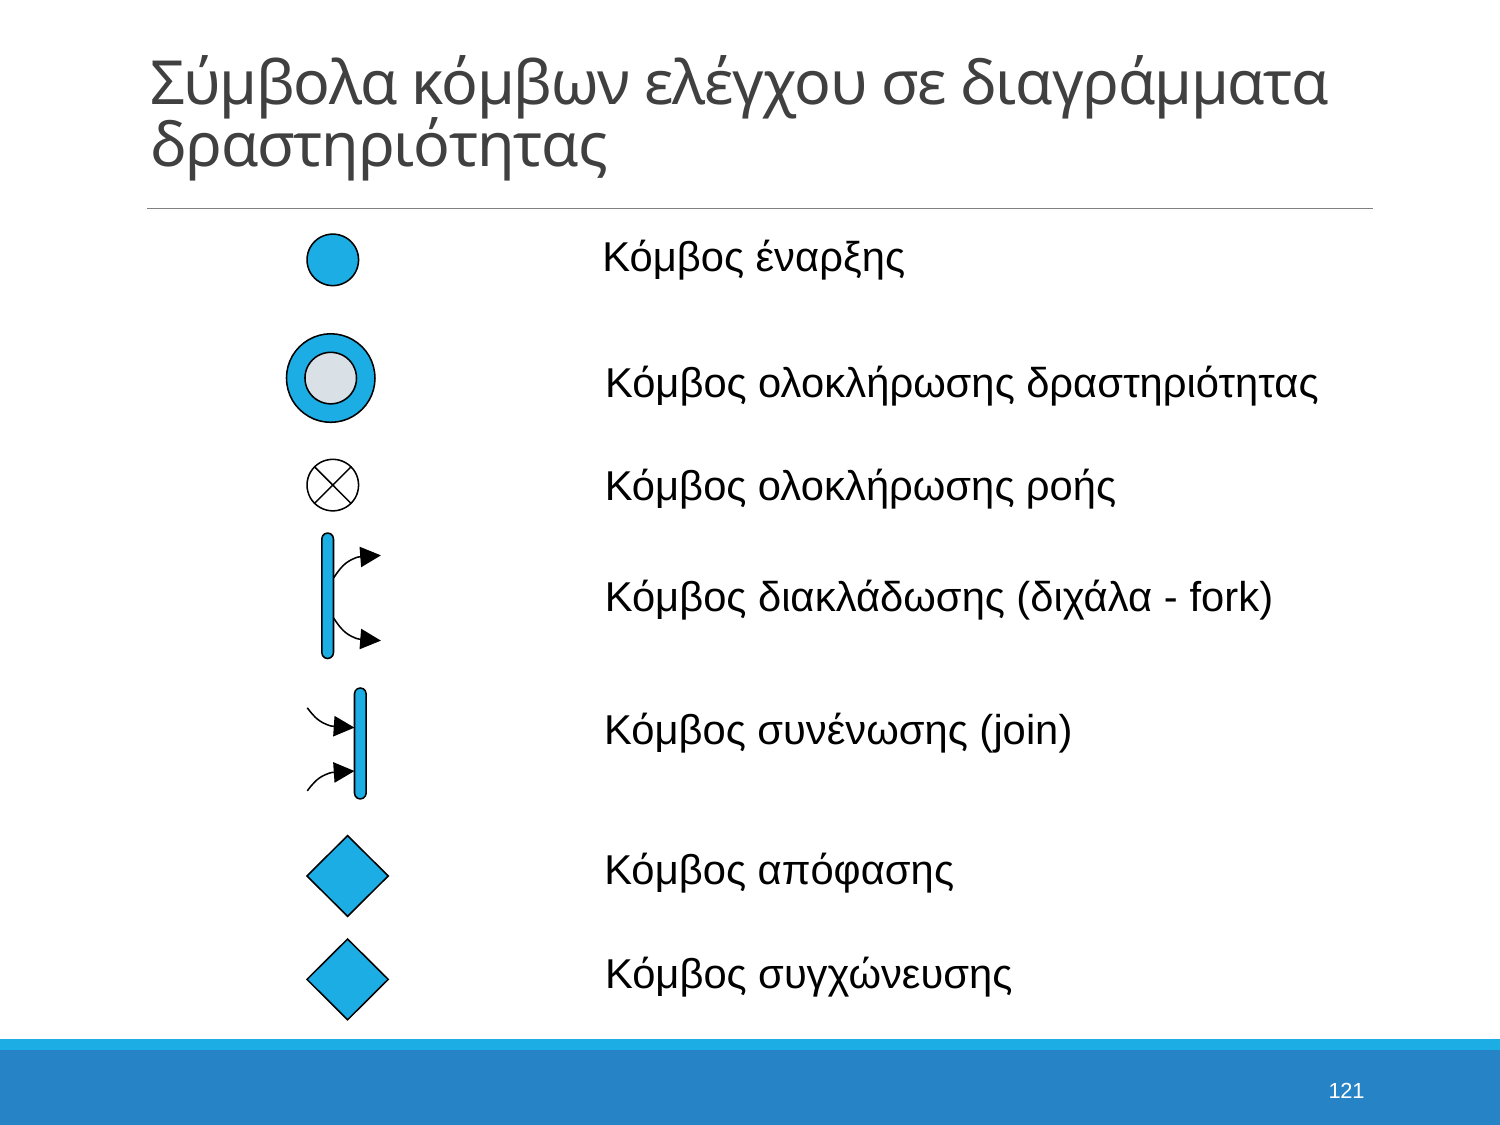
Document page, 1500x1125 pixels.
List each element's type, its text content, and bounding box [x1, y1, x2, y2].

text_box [321, 532, 382, 659]
text_box Κόμβος έναρξης [587, 222, 921, 288]
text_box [306, 458, 360, 512]
title Σύμβολα κόμβων ελέγχου σε διαγράμματα δραστηριότητας [135, 47, 1373, 186]
text_box Κόμβος ολοκλήρωσης δραστηριότητας [590, 348, 1334, 414]
text_box [306, 939, 389, 1020]
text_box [306, 687, 367, 800]
text_box Κόμβος συνένωσης (join) [589, 695, 1088, 761]
text_box Κόμβος συγχώνευσης [590, 939, 1028, 1004]
text_box Κόμβος ολοκλήρωσης ροής [590, 451, 1132, 517]
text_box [285, 333, 376, 423]
slide_number 121 [1218, 1059, 1380, 1120]
text_box Κόμβος απόφασης [589, 835, 970, 901]
text_box [307, 234, 359, 286]
text_box [306, 835, 389, 917]
text_box Κόμβος διακλάδωσης (διχάλα - fork) [590, 562, 1289, 628]
